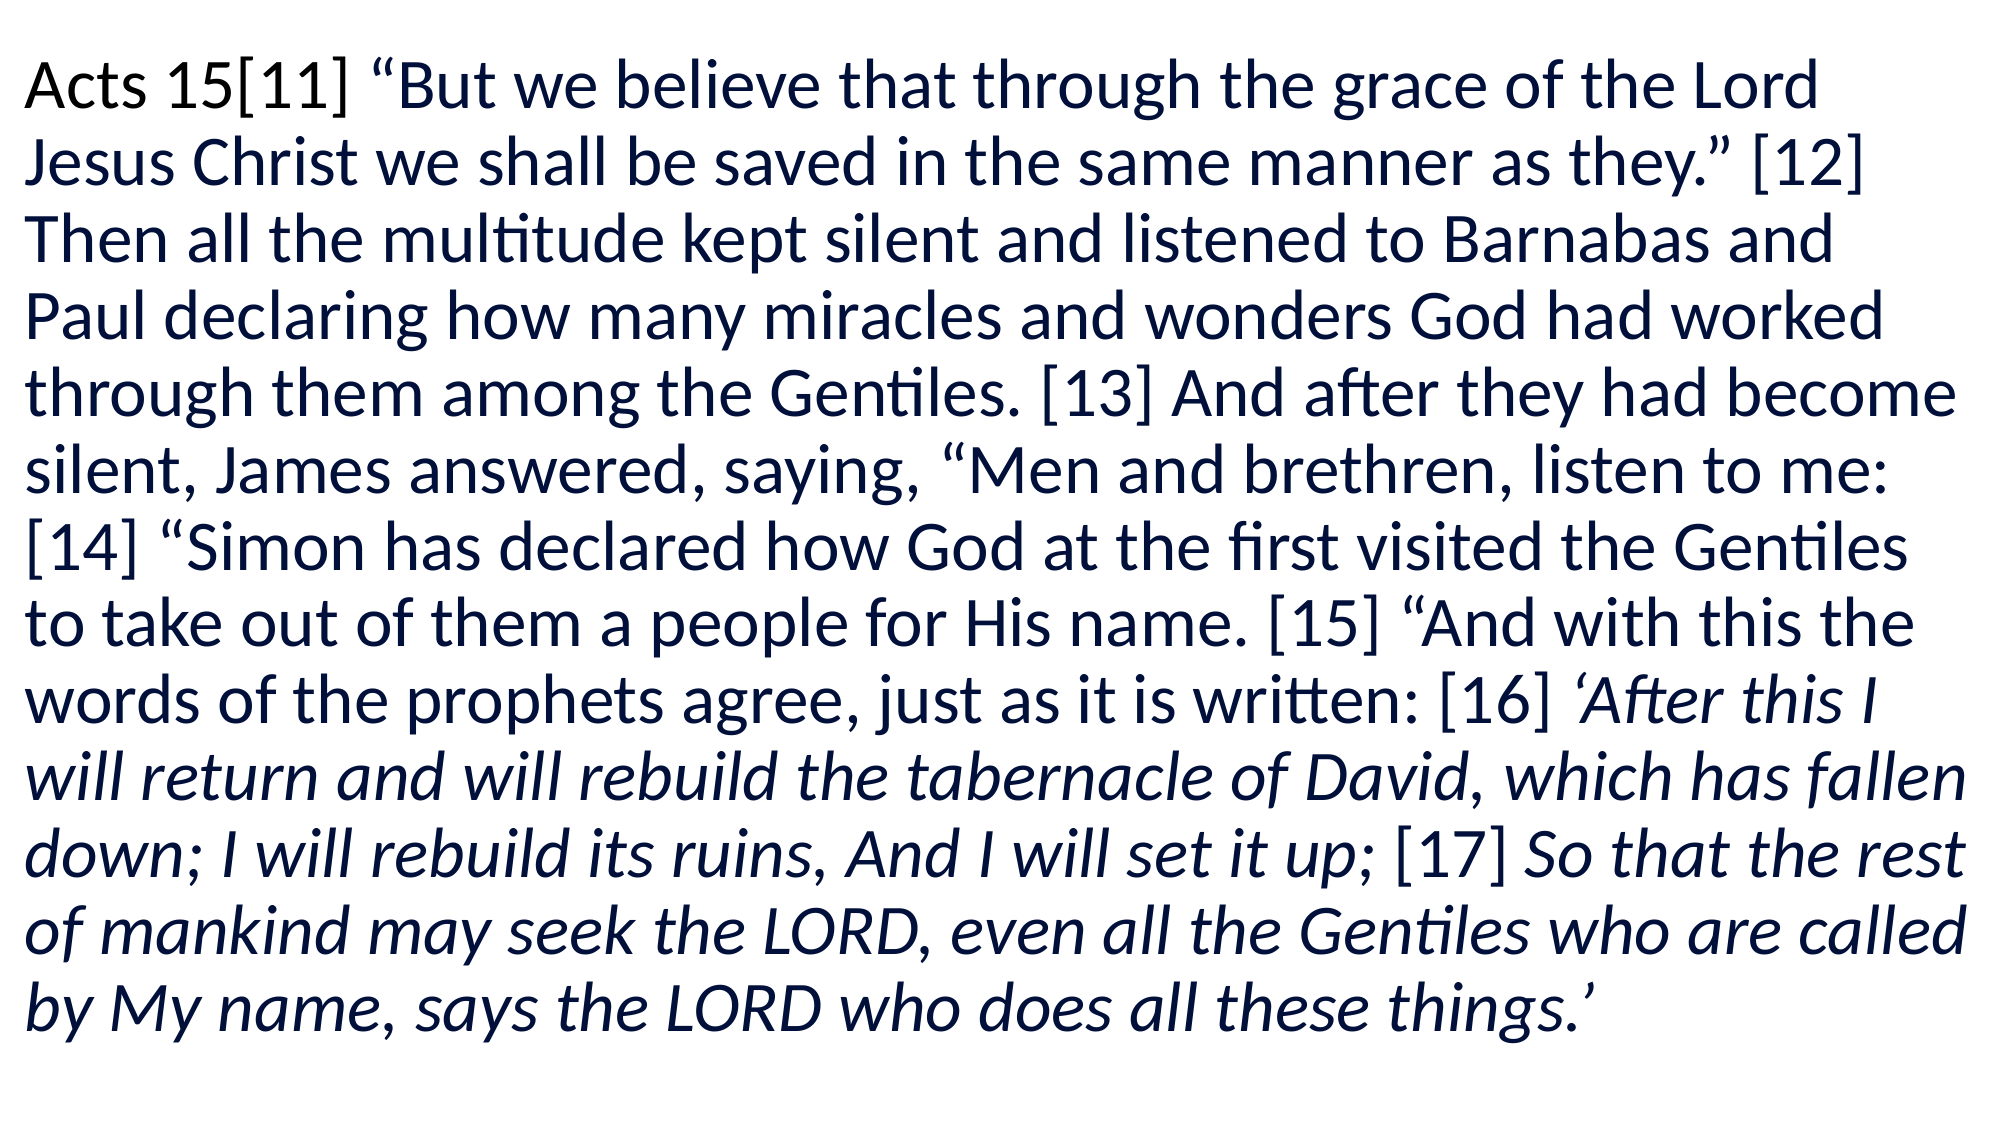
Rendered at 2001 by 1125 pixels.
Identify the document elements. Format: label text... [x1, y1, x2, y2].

list Acts 15[11] “But we believe that through the grace of the Lord Jesus Christ we shall be saved in the same manner as they.” [12] Then all the multitude kept silent and listened to Barnabas and Paul declaring how many miracles and wonders God had worked through them among the Gentiles. [13] And after they had become silent, James answered, saying, “Men and brethren, listen to me: [14] “Simon has declared how God at the first visited the Gentiles to take out of them a people for His name. [15] “And with this the words of the prophets agree, just as it is written: [16] ‘After this I will return and will rebuild the tabernacle of David, which has fallen down; I will rebuild its ruins, And I will set it up; [17] So that the rest of mankind may seek the LORD, even all the Gentiles who are called by My name, says the LORD who does all these things.’ [9, 39, 1989, 1116]
